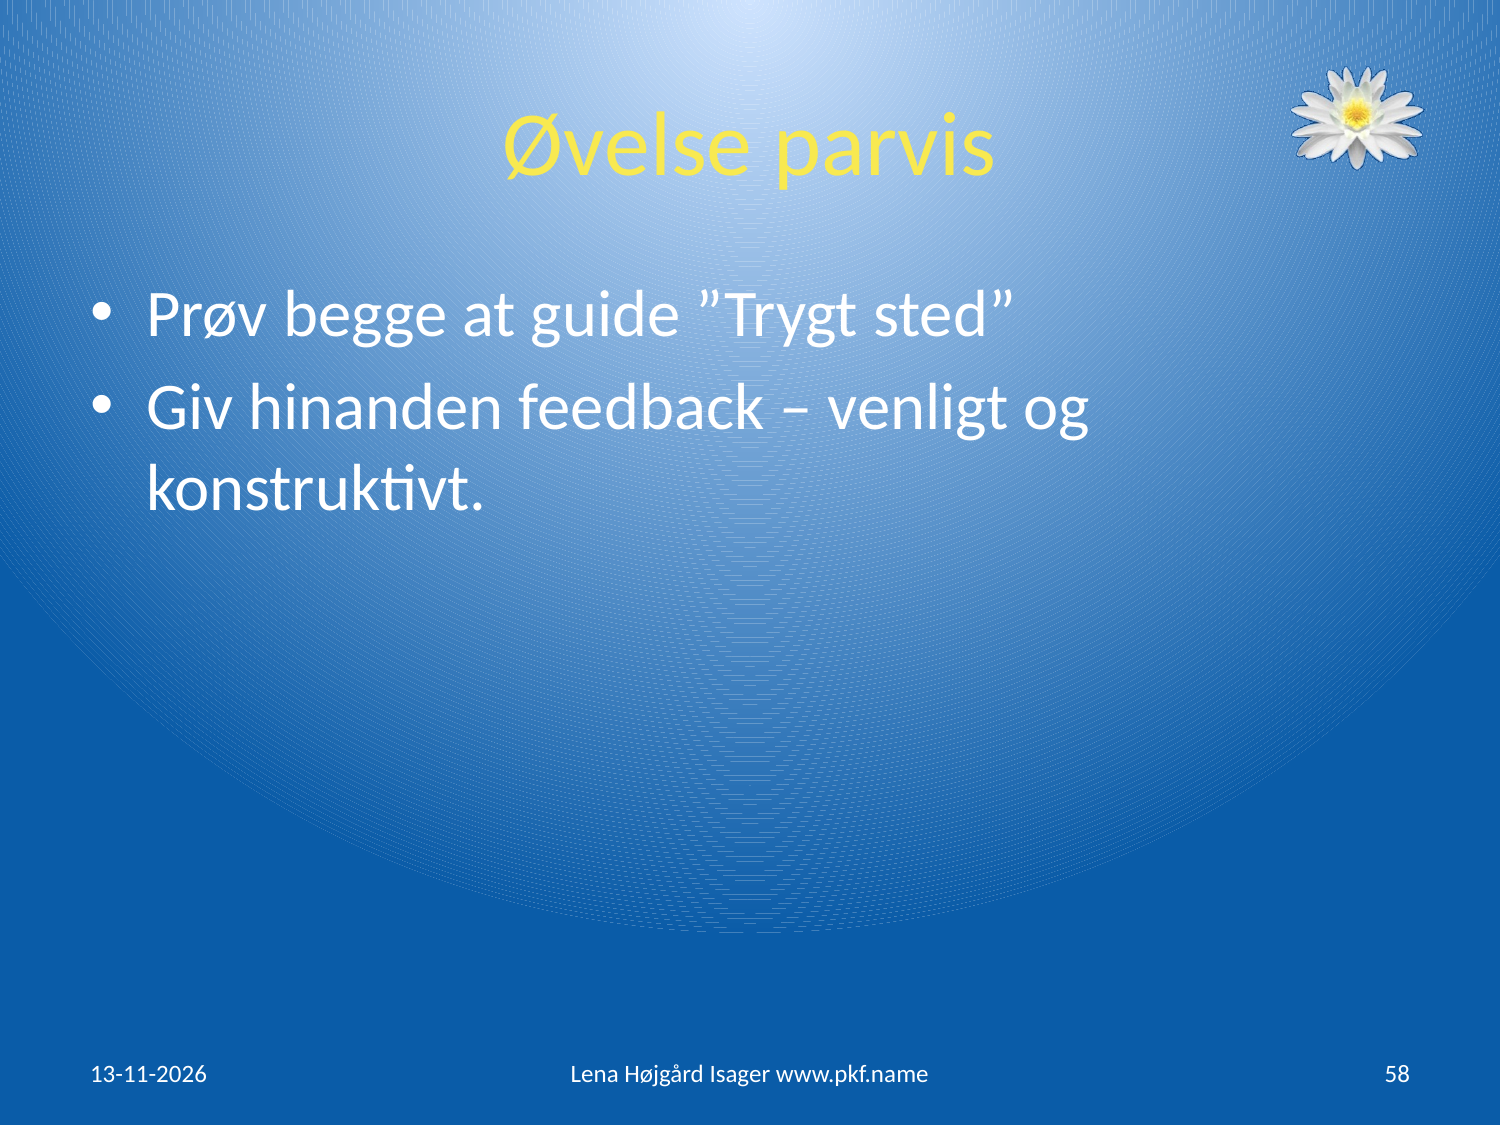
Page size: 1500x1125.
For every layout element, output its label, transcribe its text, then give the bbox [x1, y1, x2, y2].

list Prøv begge at guide ”Trygt sted” Giv hinanden feedback – venligt og konstruktivt. [75, 262, 1425, 1005]
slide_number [75, 1042, 425, 1103]
picture [1279, 55, 1434, 191]
slide_number 58 [1074, 1042, 1425, 1103]
footer Lena Højgård Isager www.pkf.name [512, 1042, 988, 1103]
title Øvelse parvis [75, 45, 1425, 233]
